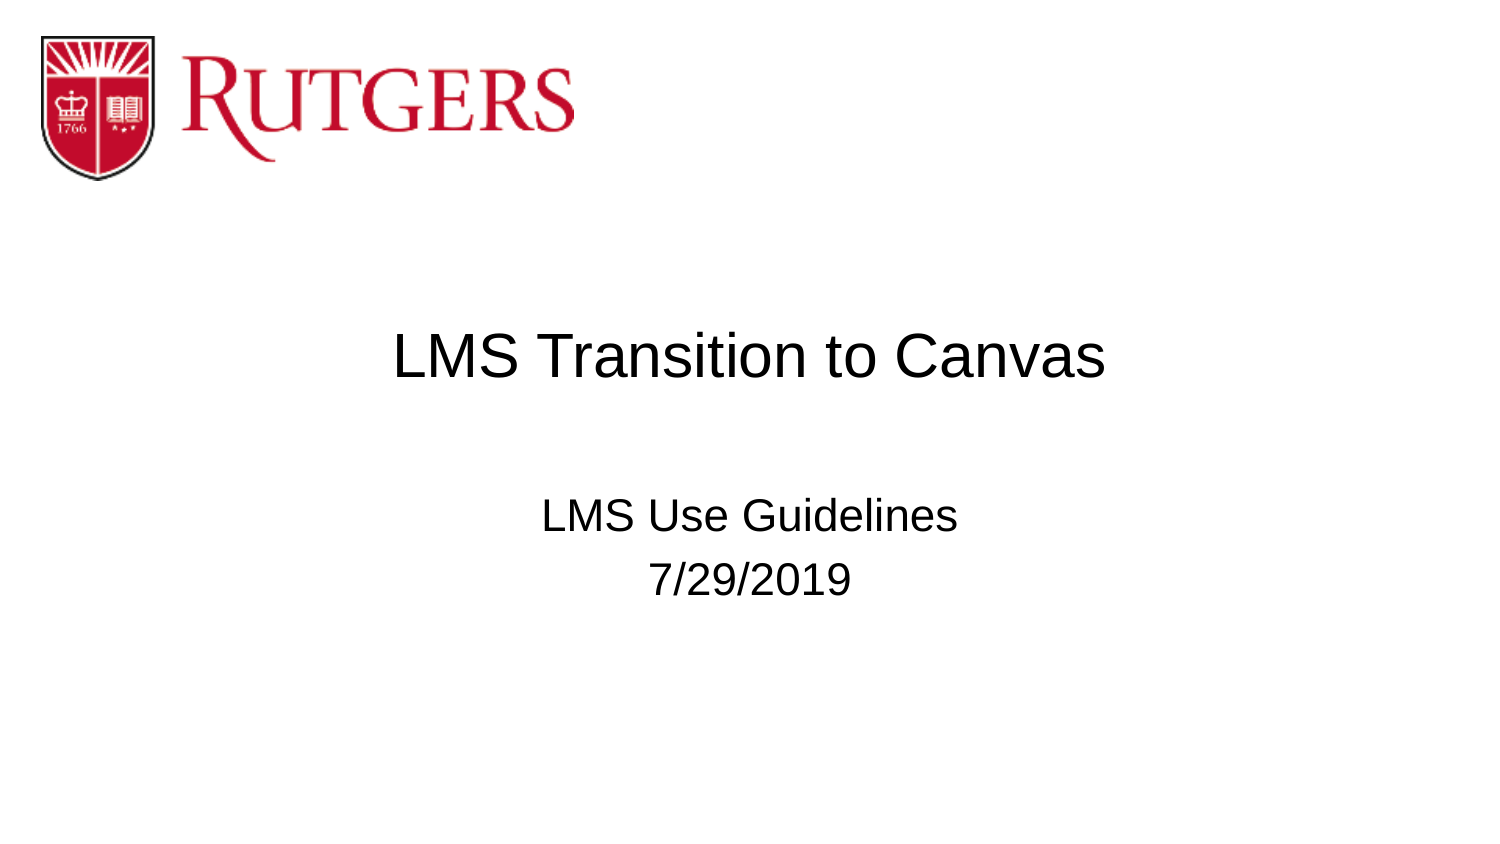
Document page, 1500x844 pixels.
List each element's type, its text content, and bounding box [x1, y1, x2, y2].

picture [41, 36, 574, 181]
subtitle LMS Use Guidelines 7/29/2019 [225, 478, 1275, 694]
title LMS Transition to Canvas [112, 262, 1388, 443]
